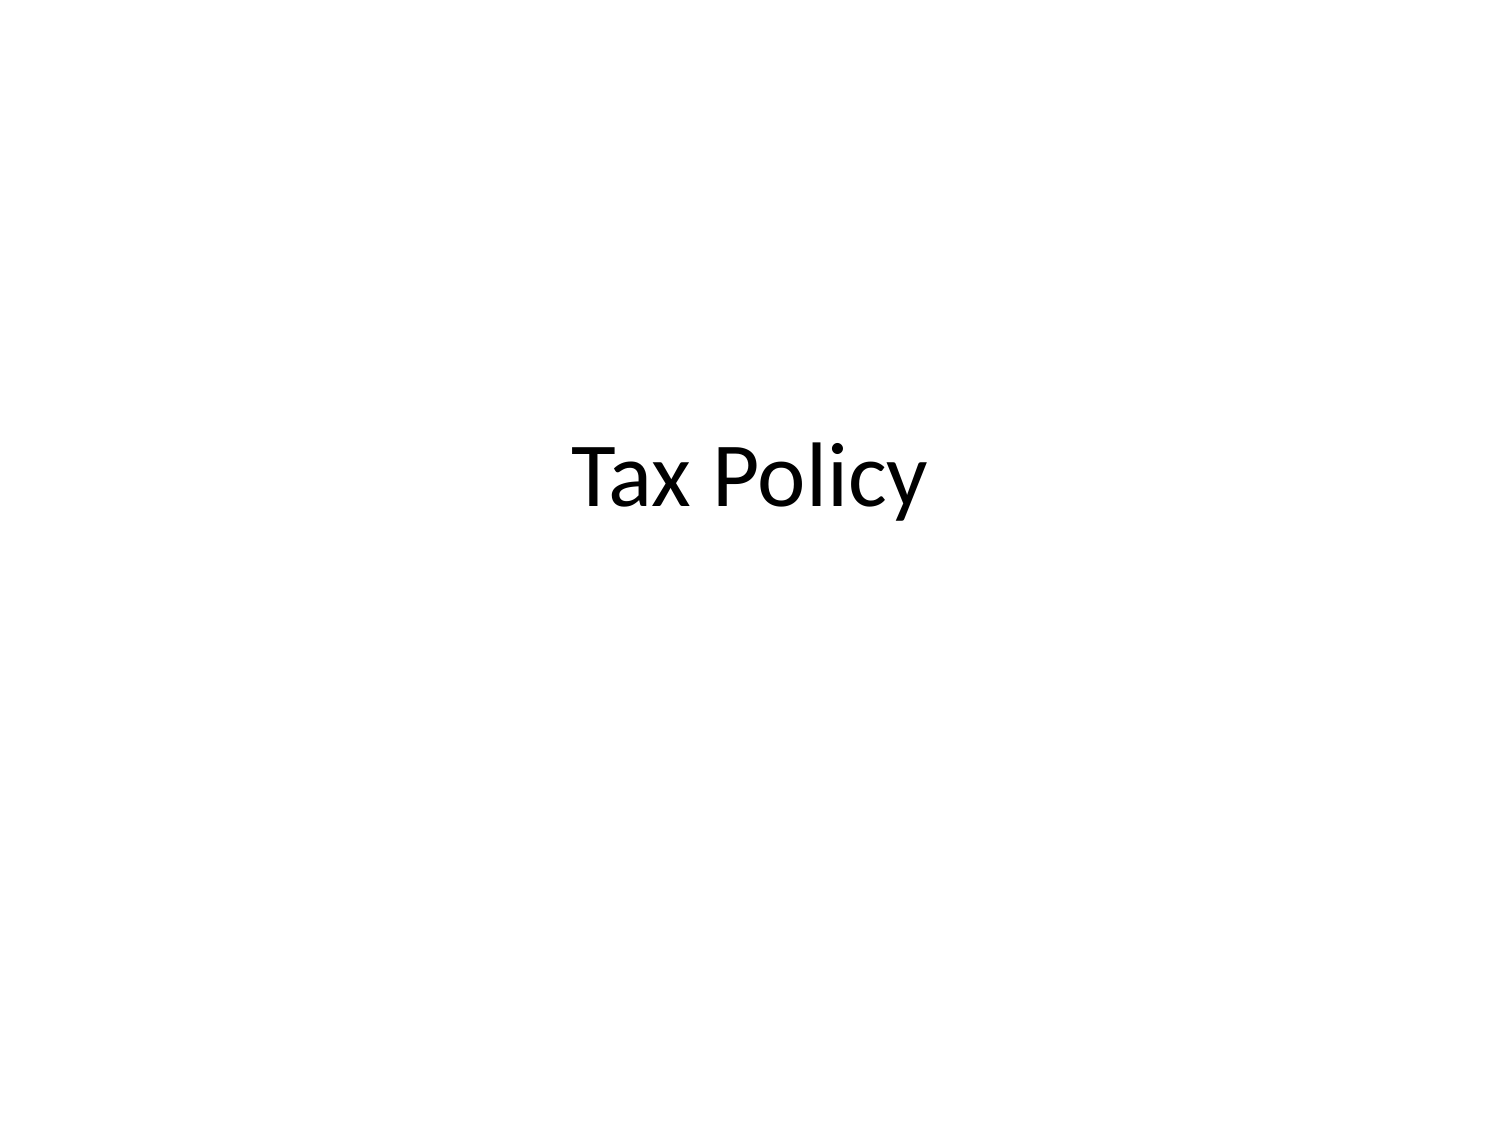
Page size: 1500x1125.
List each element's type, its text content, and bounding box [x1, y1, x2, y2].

title Tax Policy [112, 349, 1388, 591]
